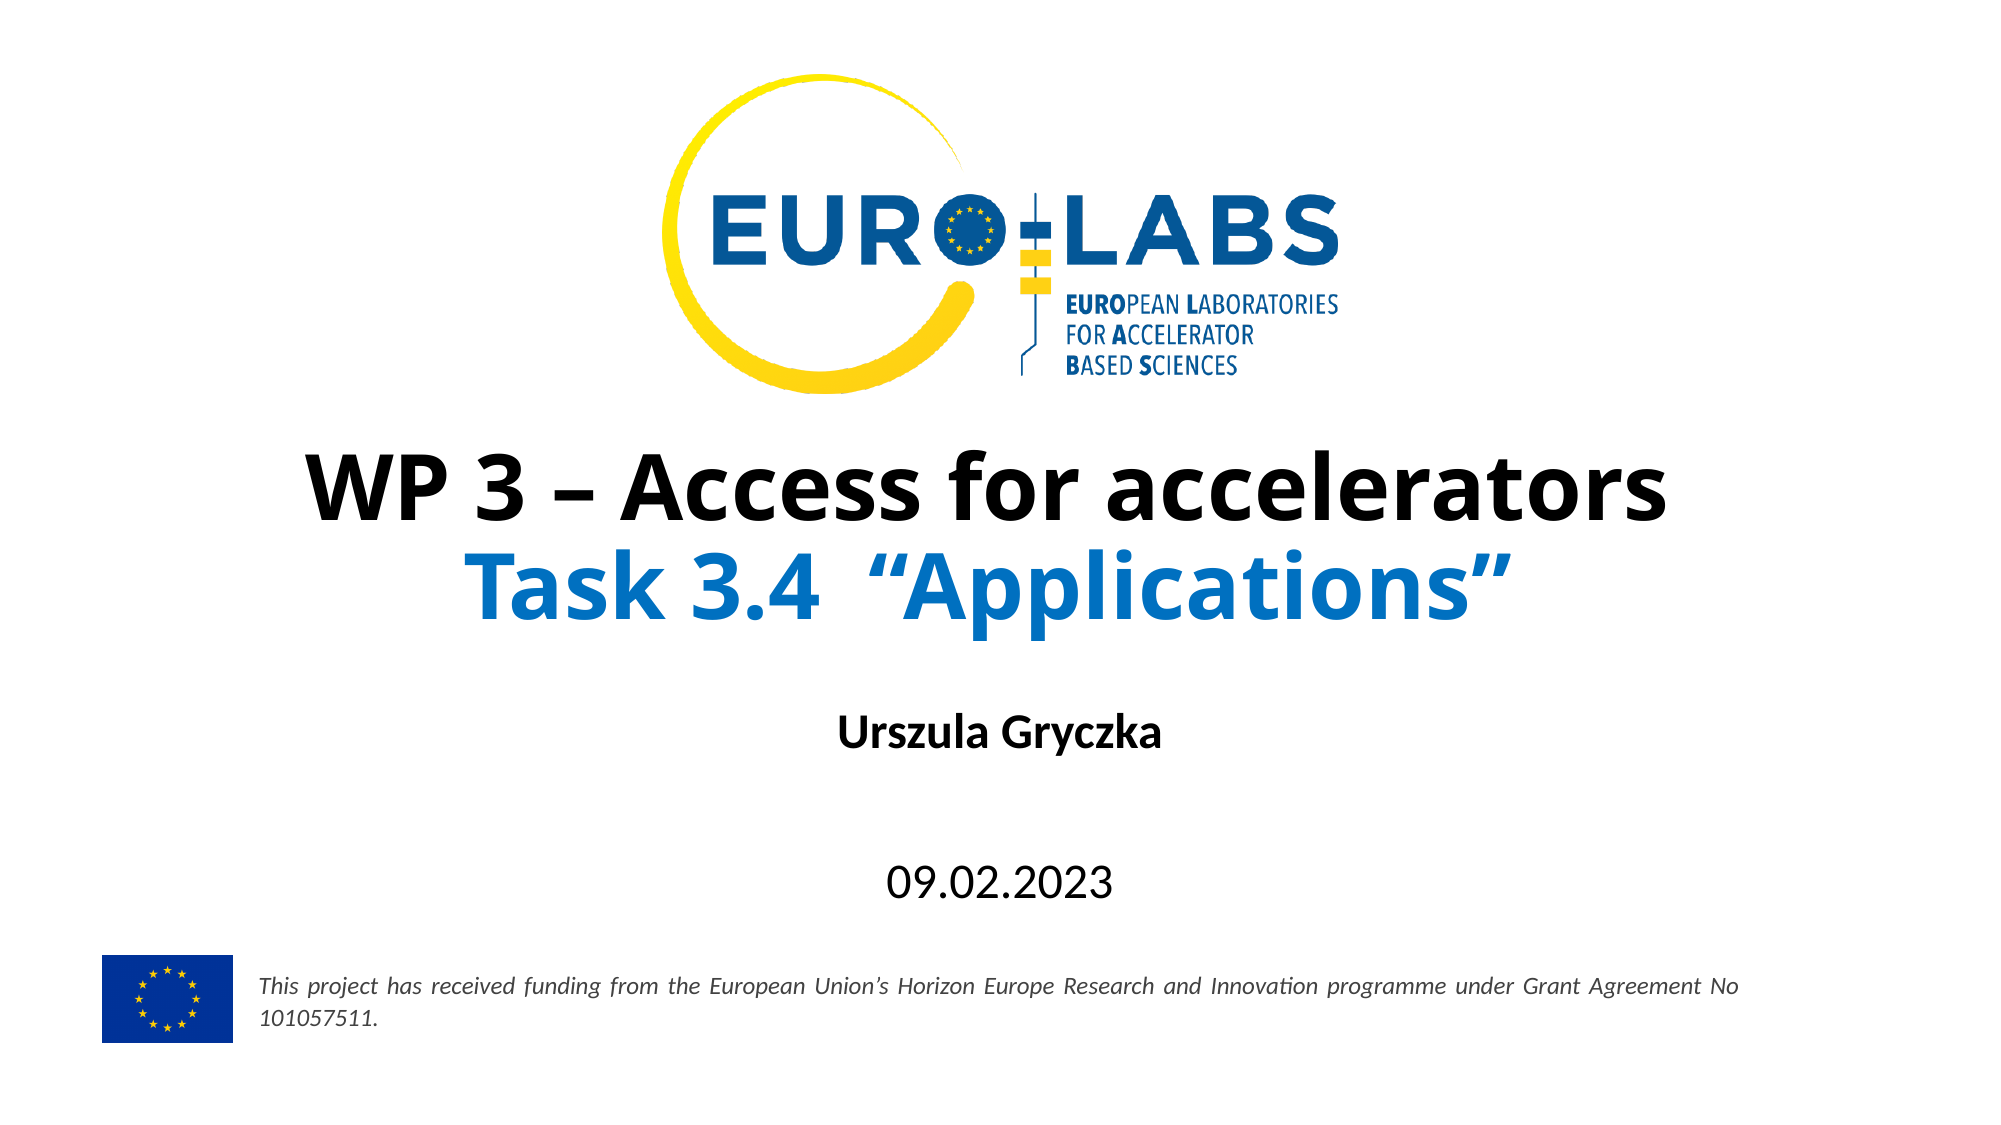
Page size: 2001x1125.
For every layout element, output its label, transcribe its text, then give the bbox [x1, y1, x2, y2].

subtitle Urszula Gryczka 09.02.2023 [249, 698, 1750, 951]
picture [102, 955, 233, 1043]
title WP 3 – Access for accelerators Task 3.4 “Applications” [249, 401, 1750, 679]
picture [662, 74, 1338, 394]
